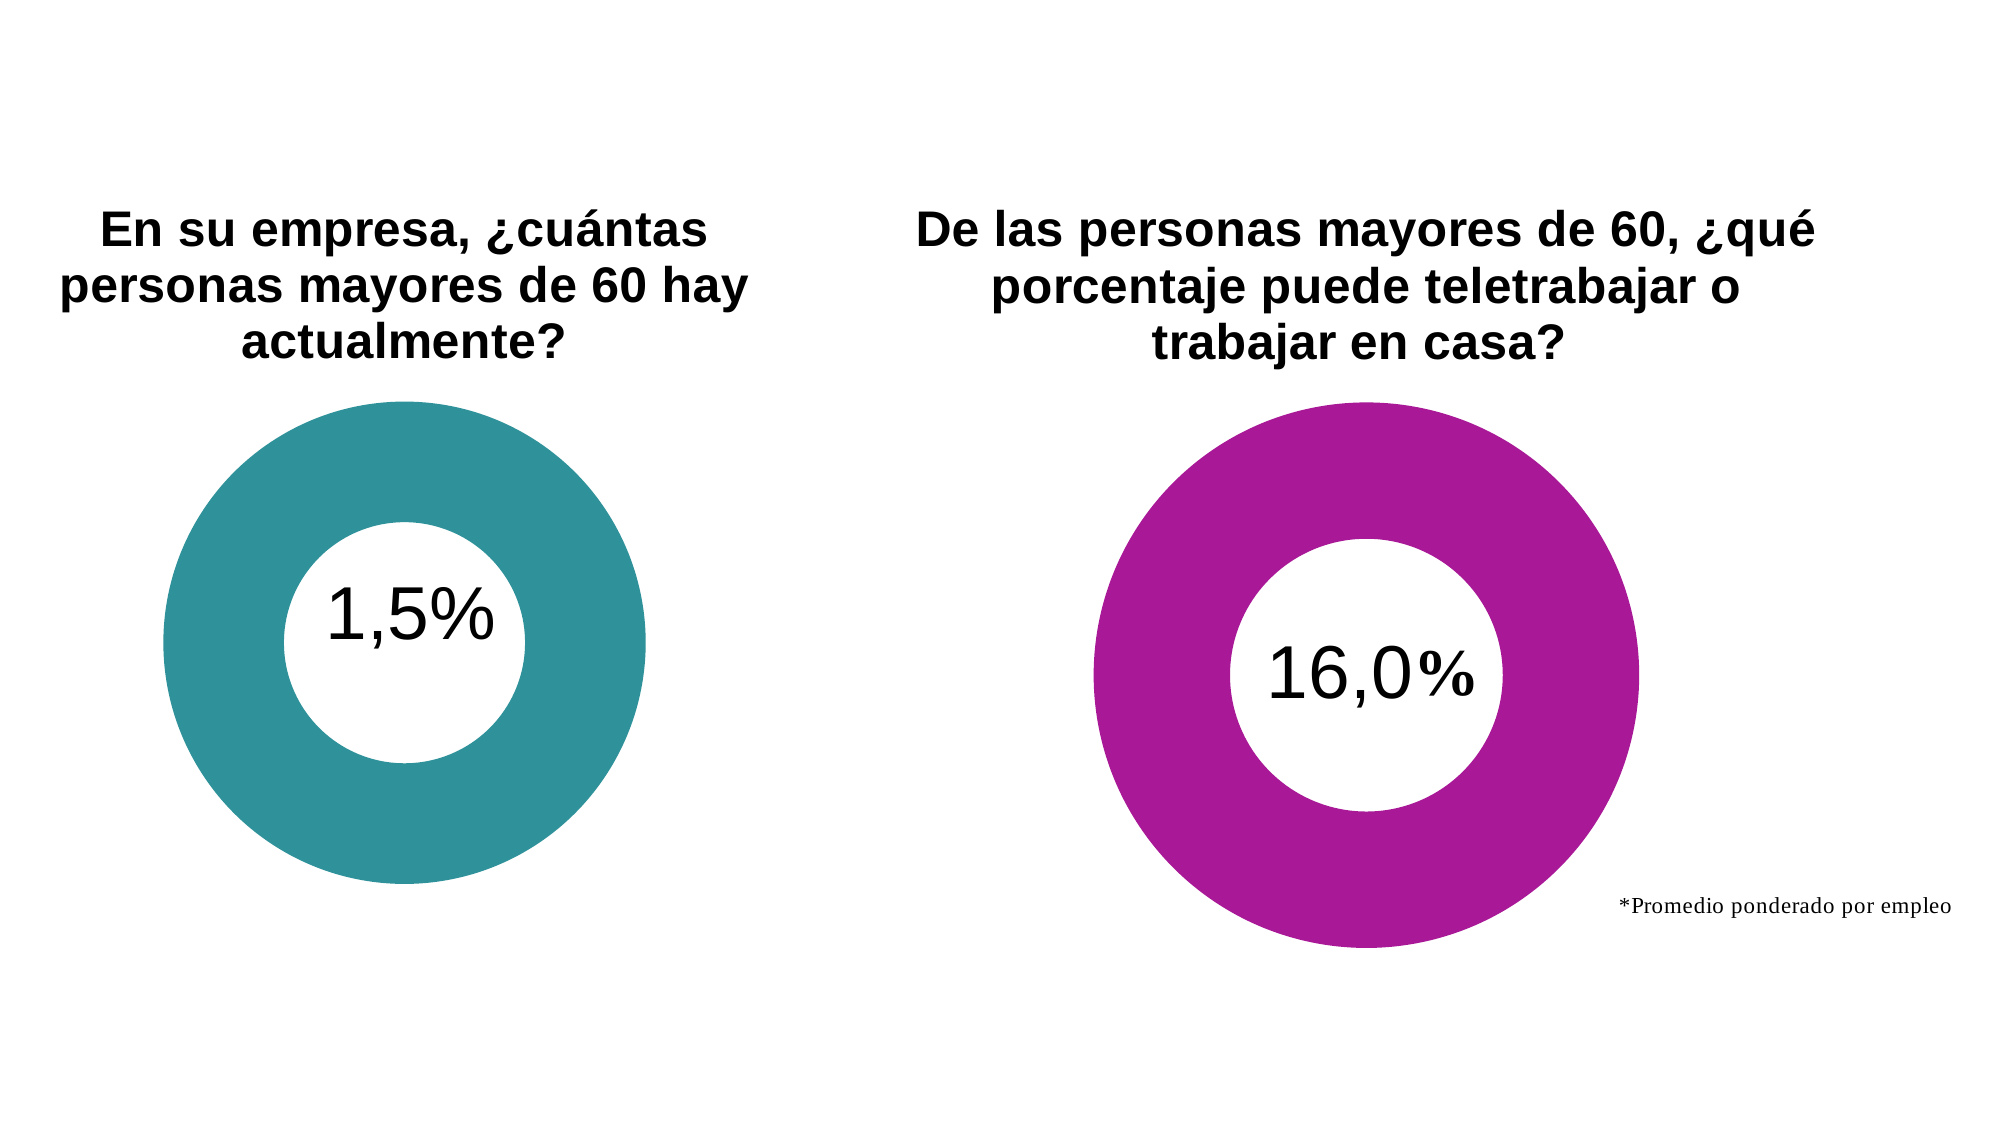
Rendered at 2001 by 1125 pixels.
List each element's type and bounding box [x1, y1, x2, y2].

chart [0, 161, 1972, 1015]
